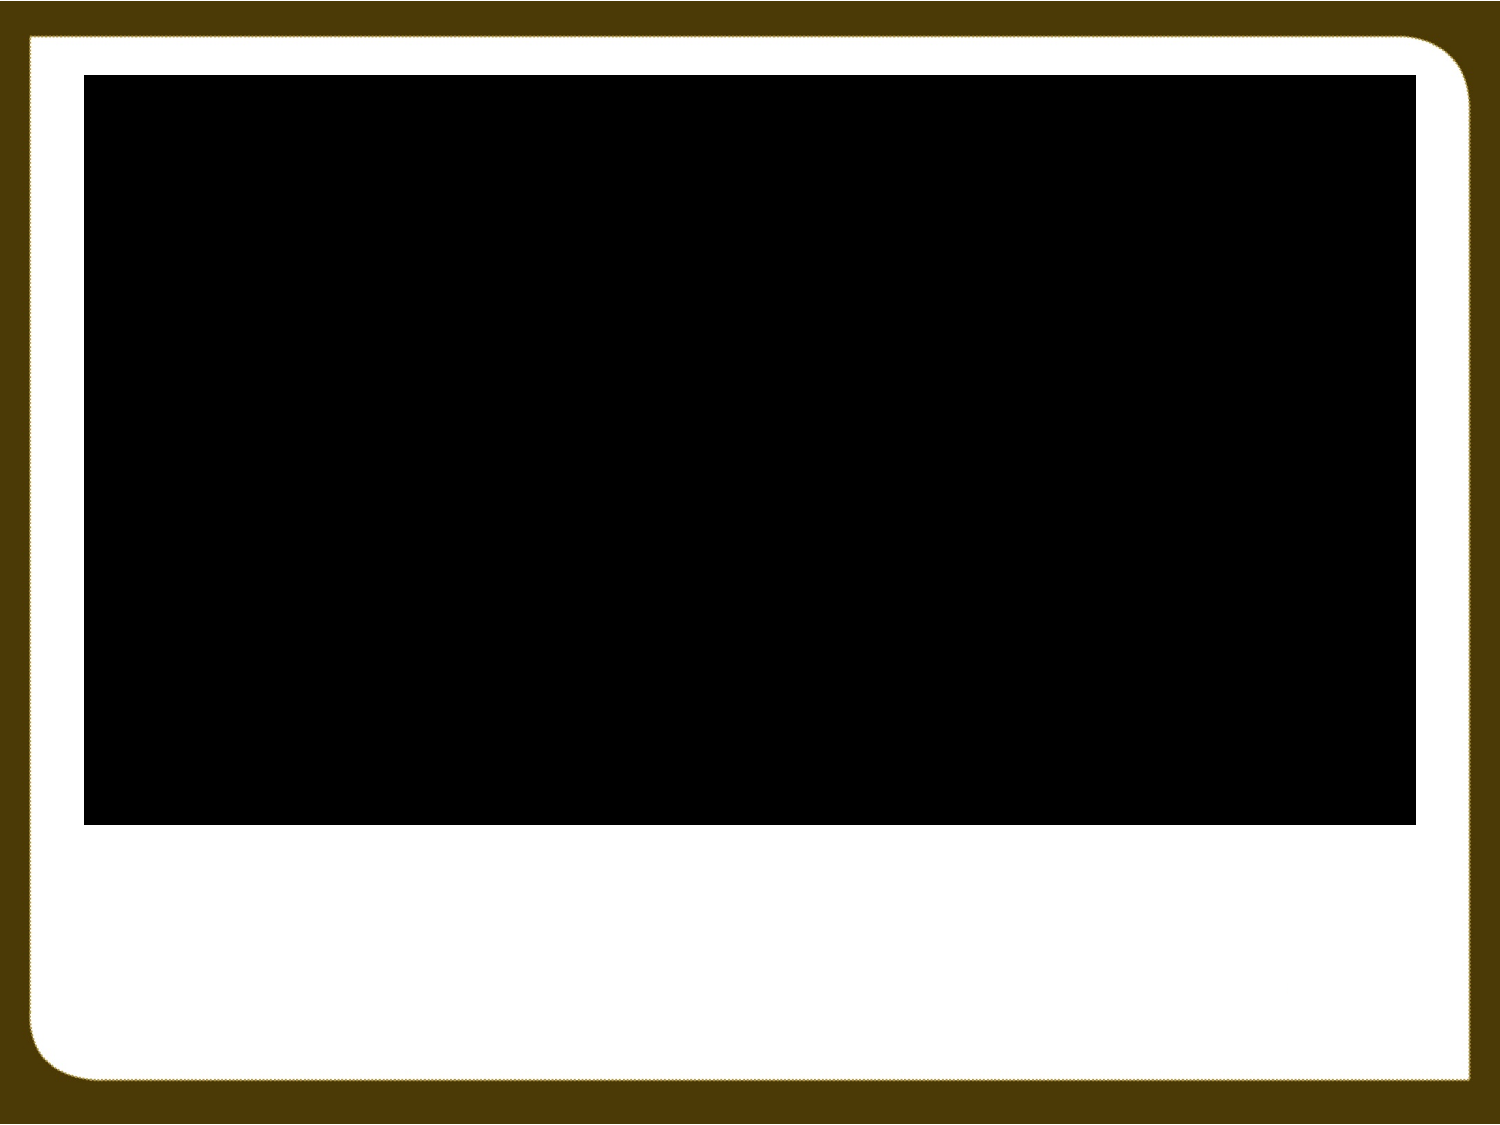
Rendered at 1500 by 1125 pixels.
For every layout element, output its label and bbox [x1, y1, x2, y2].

text_box [83, 74, 1417, 826]
picture [0, 0, 1500, 1124]
